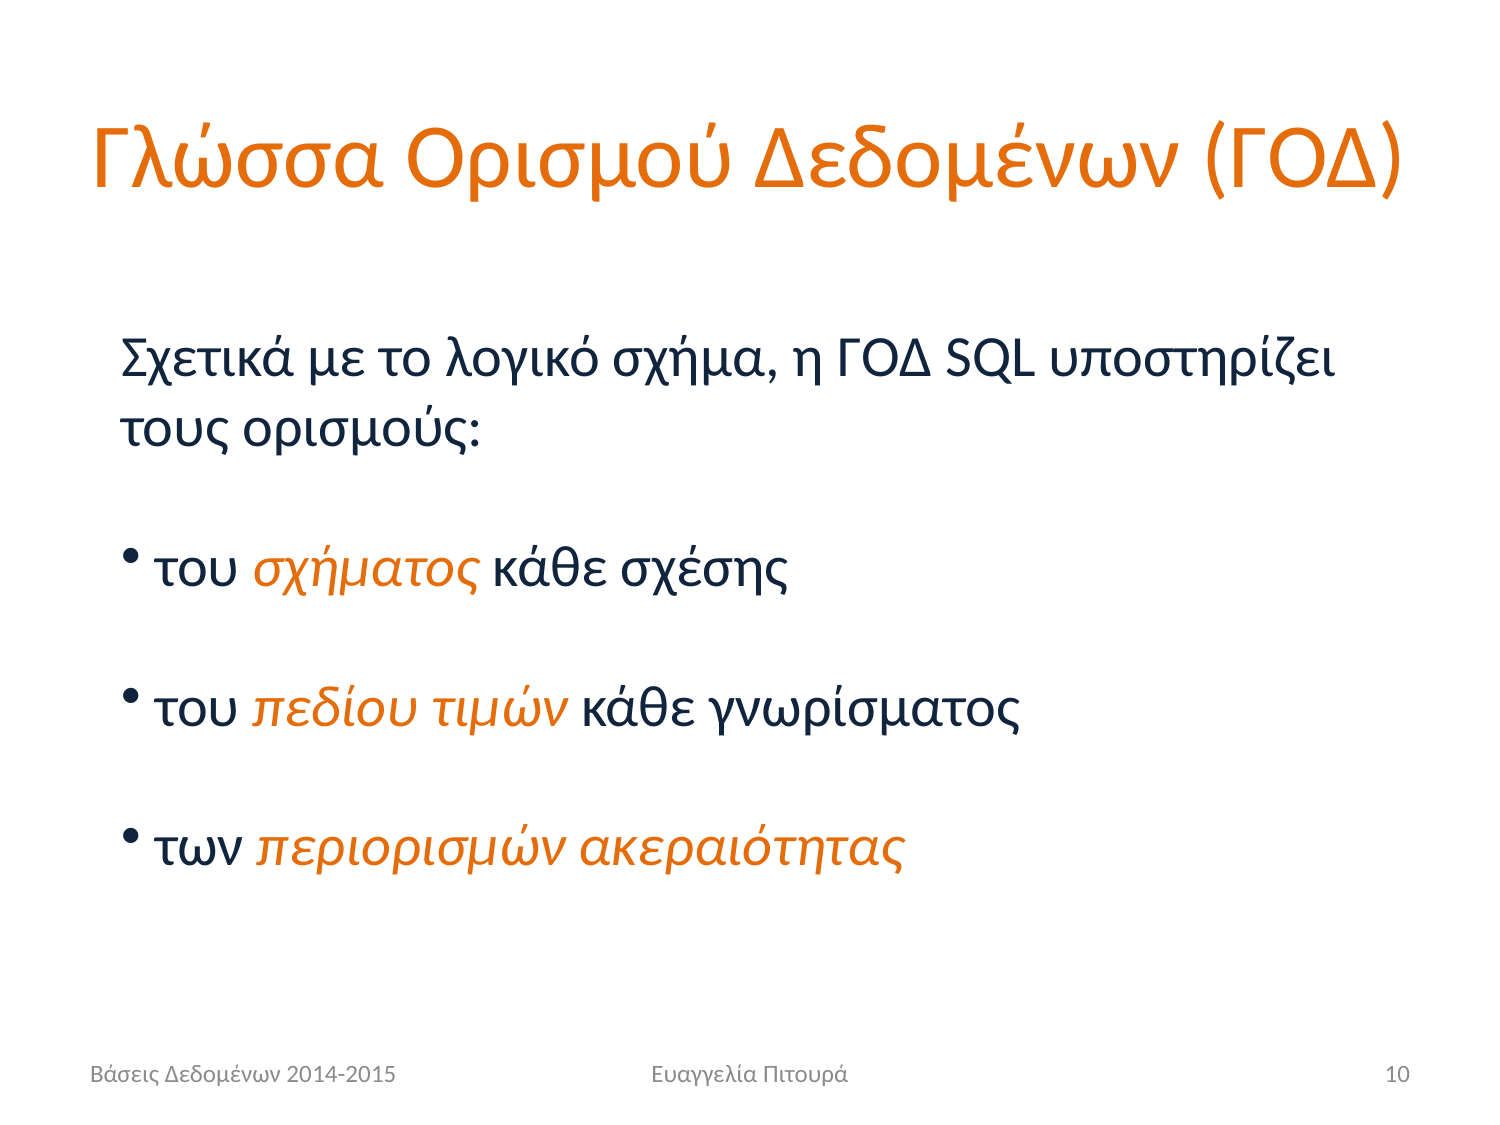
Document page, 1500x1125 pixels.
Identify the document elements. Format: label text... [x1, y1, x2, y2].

slide_number Βάσεις Δεδομένων 2014-2015 [75, 1042, 425, 1103]
footer Ευαγγελία Πιτουρά [512, 1042, 988, 1103]
slide_number 10 [1074, 1042, 1425, 1103]
title Γλώσσα Ορισμού Δεδομένων (ΓΟΔ) [75, 57, 1425, 246]
text_box Σχετικά με το λογικό σχήμα, η ΓΟΔ SQL υποστηρίζει τους ορισμούς: του σχήματος κάθε σχέσης του πεδίου τιμών κάθε γνωρίσματος των περιορισμών ακεραιότητας [106, 310, 1407, 885]
